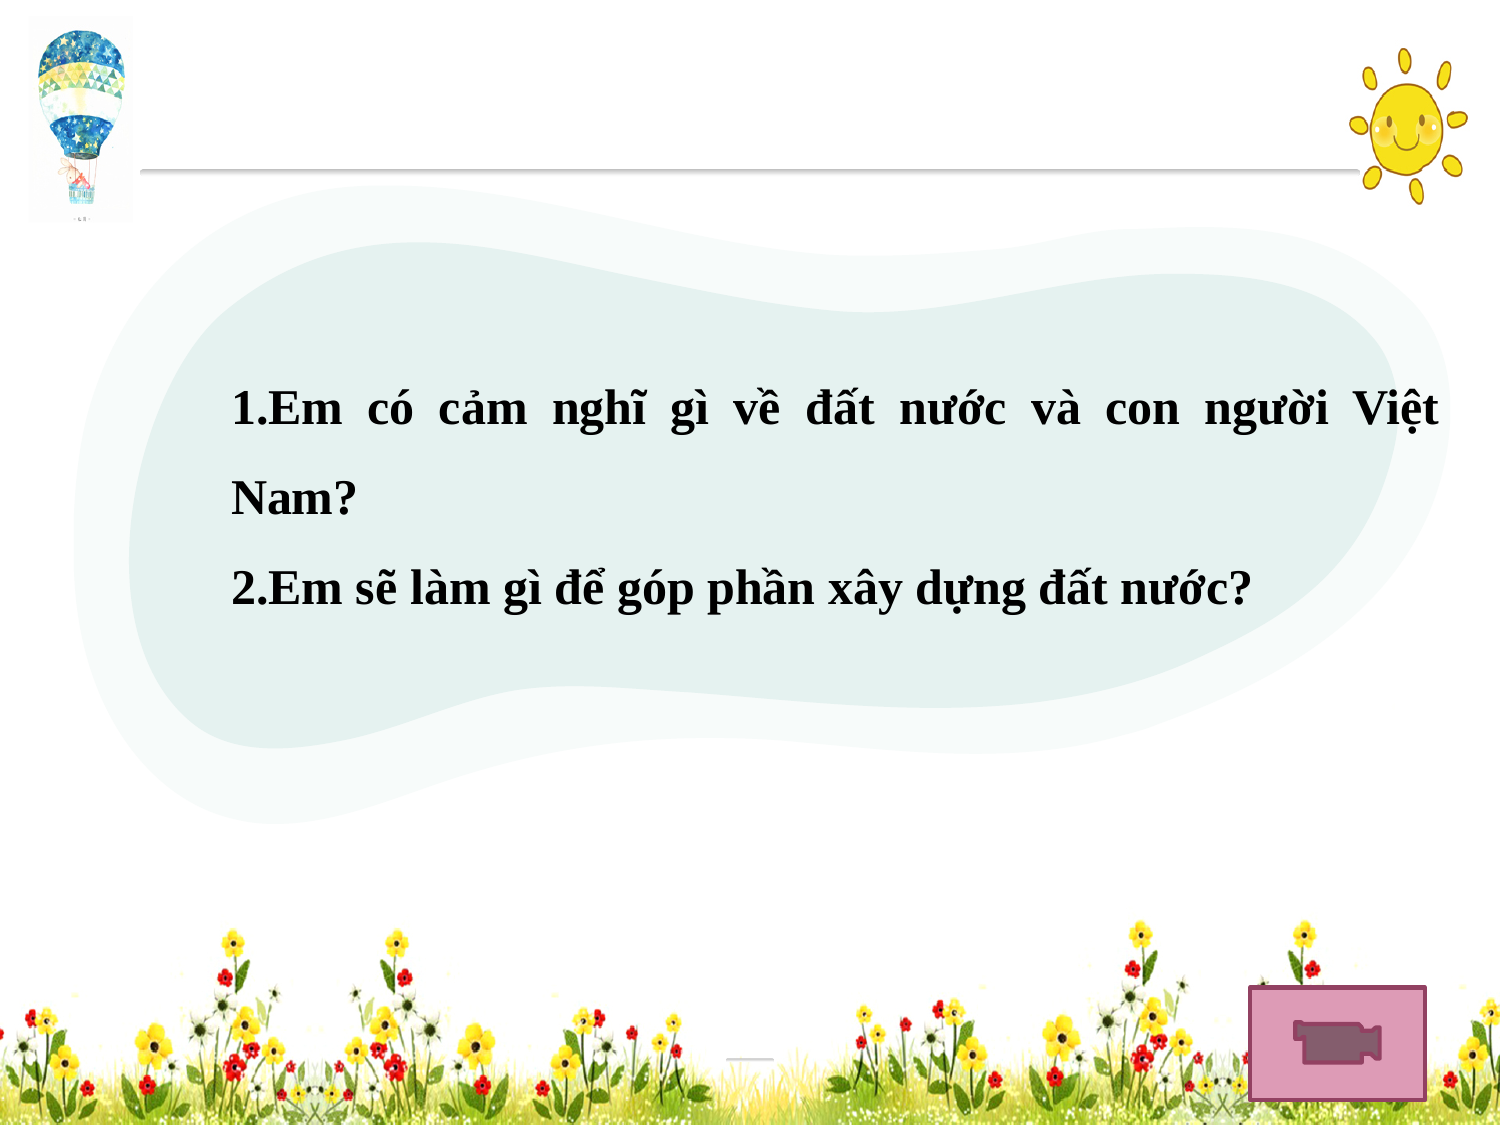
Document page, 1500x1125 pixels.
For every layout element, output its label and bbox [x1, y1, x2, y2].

picture [0, 0, 1500, 1125]
text_box [1248, 985, 1427, 1102]
